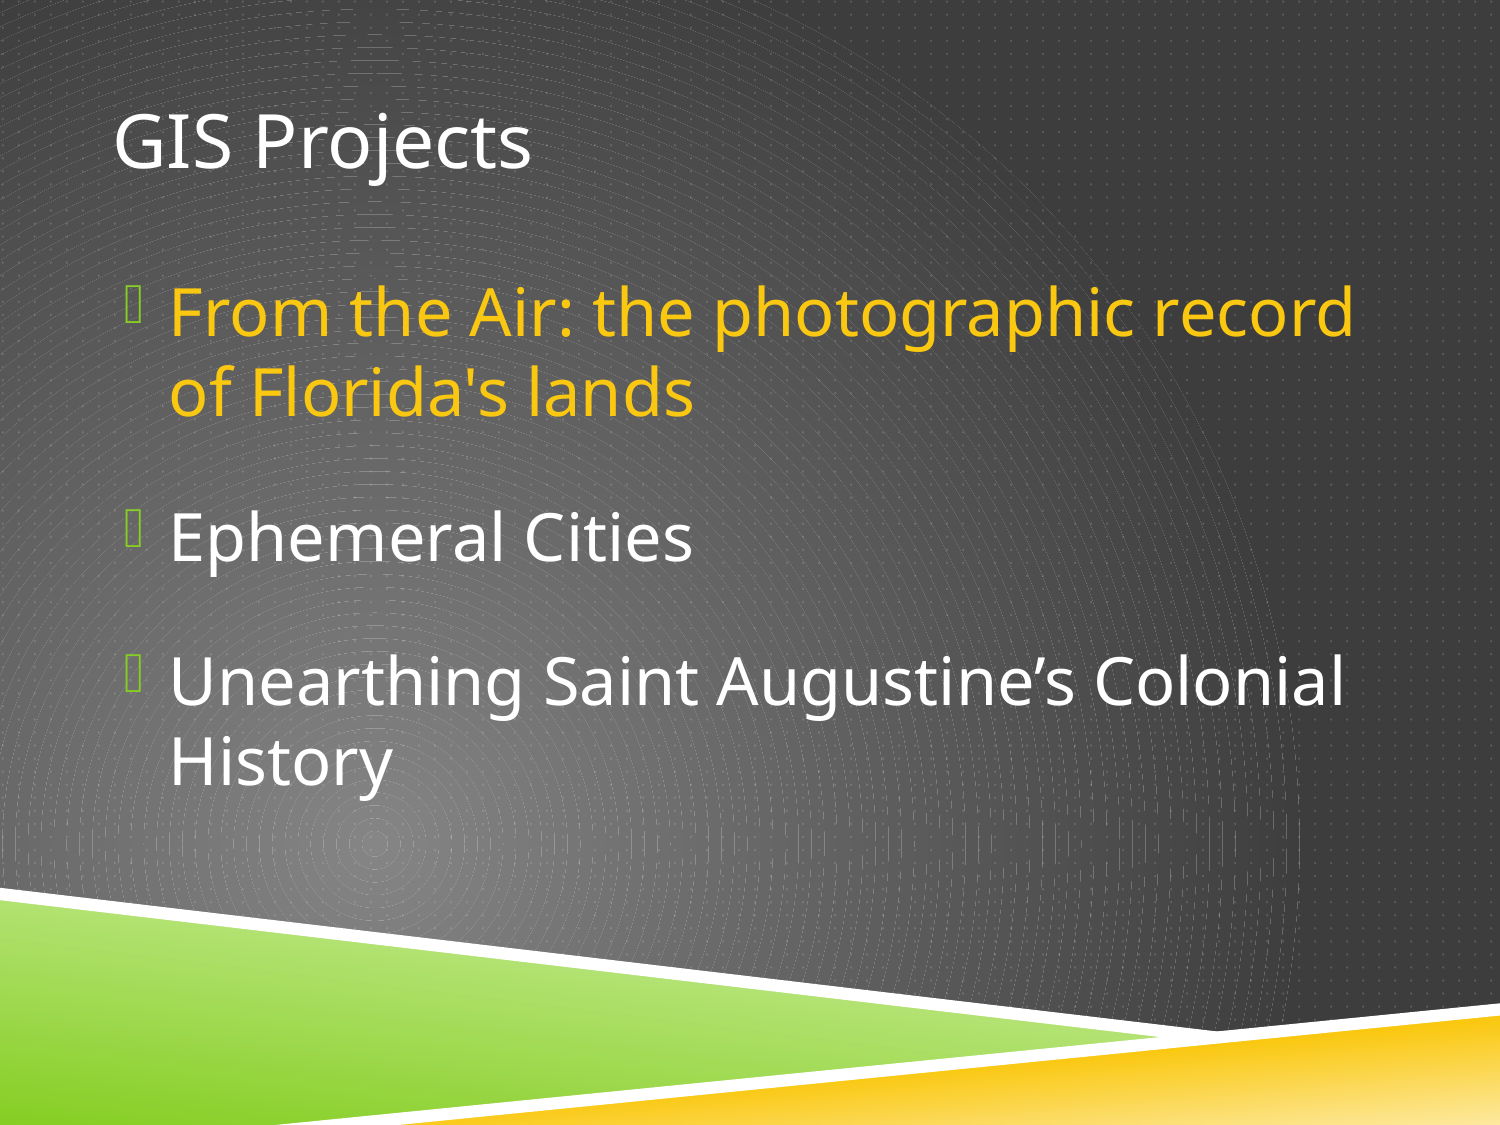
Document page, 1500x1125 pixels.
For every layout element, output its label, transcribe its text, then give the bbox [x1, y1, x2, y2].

list From the Air: the photographic record of Florida's lands Ephemeral Cities Unearthing Saint Augustine’s Colonial History [112, 262, 1388, 875]
title GIS Projects [112, 45, 1388, 233]
